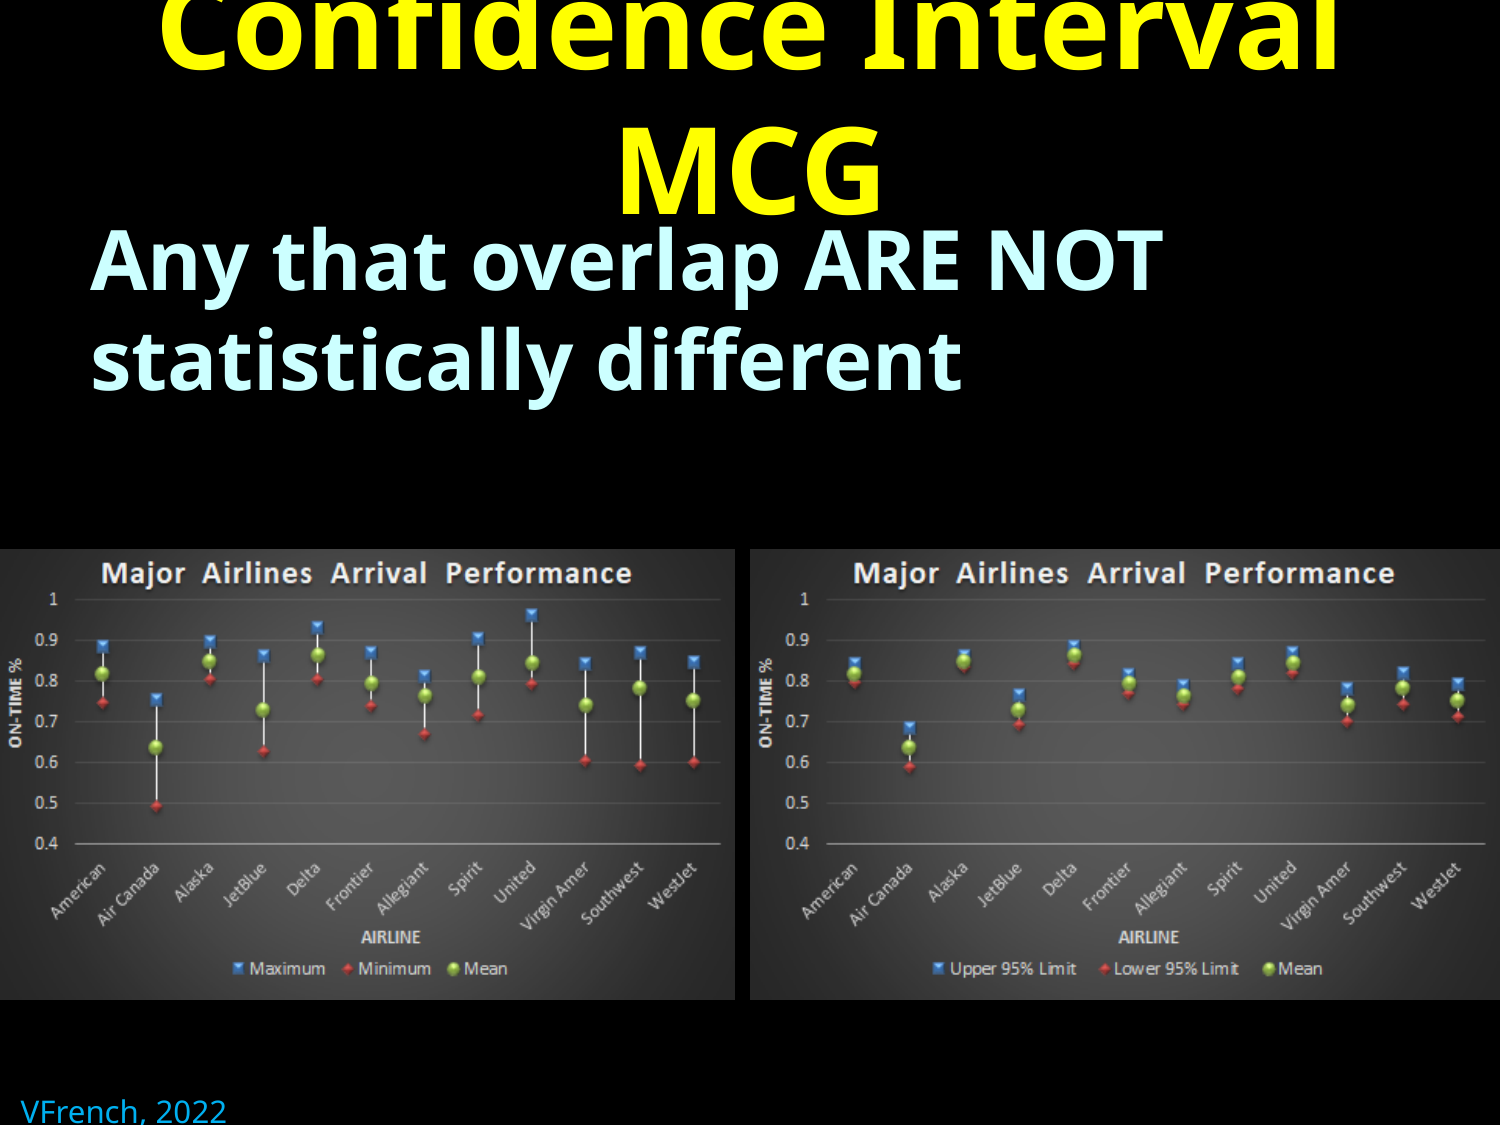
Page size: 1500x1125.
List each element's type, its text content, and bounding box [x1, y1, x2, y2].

list Any that overlap ARE NOT statistically different [75, 200, 1496, 1125]
title Confidence Interval MCG [0, 0, 1500, 188]
text_box VFrench, 2022 [5, 1084, 243, 1125]
picture [0, 549, 736, 1001]
picture [749, 549, 1500, 1001]
